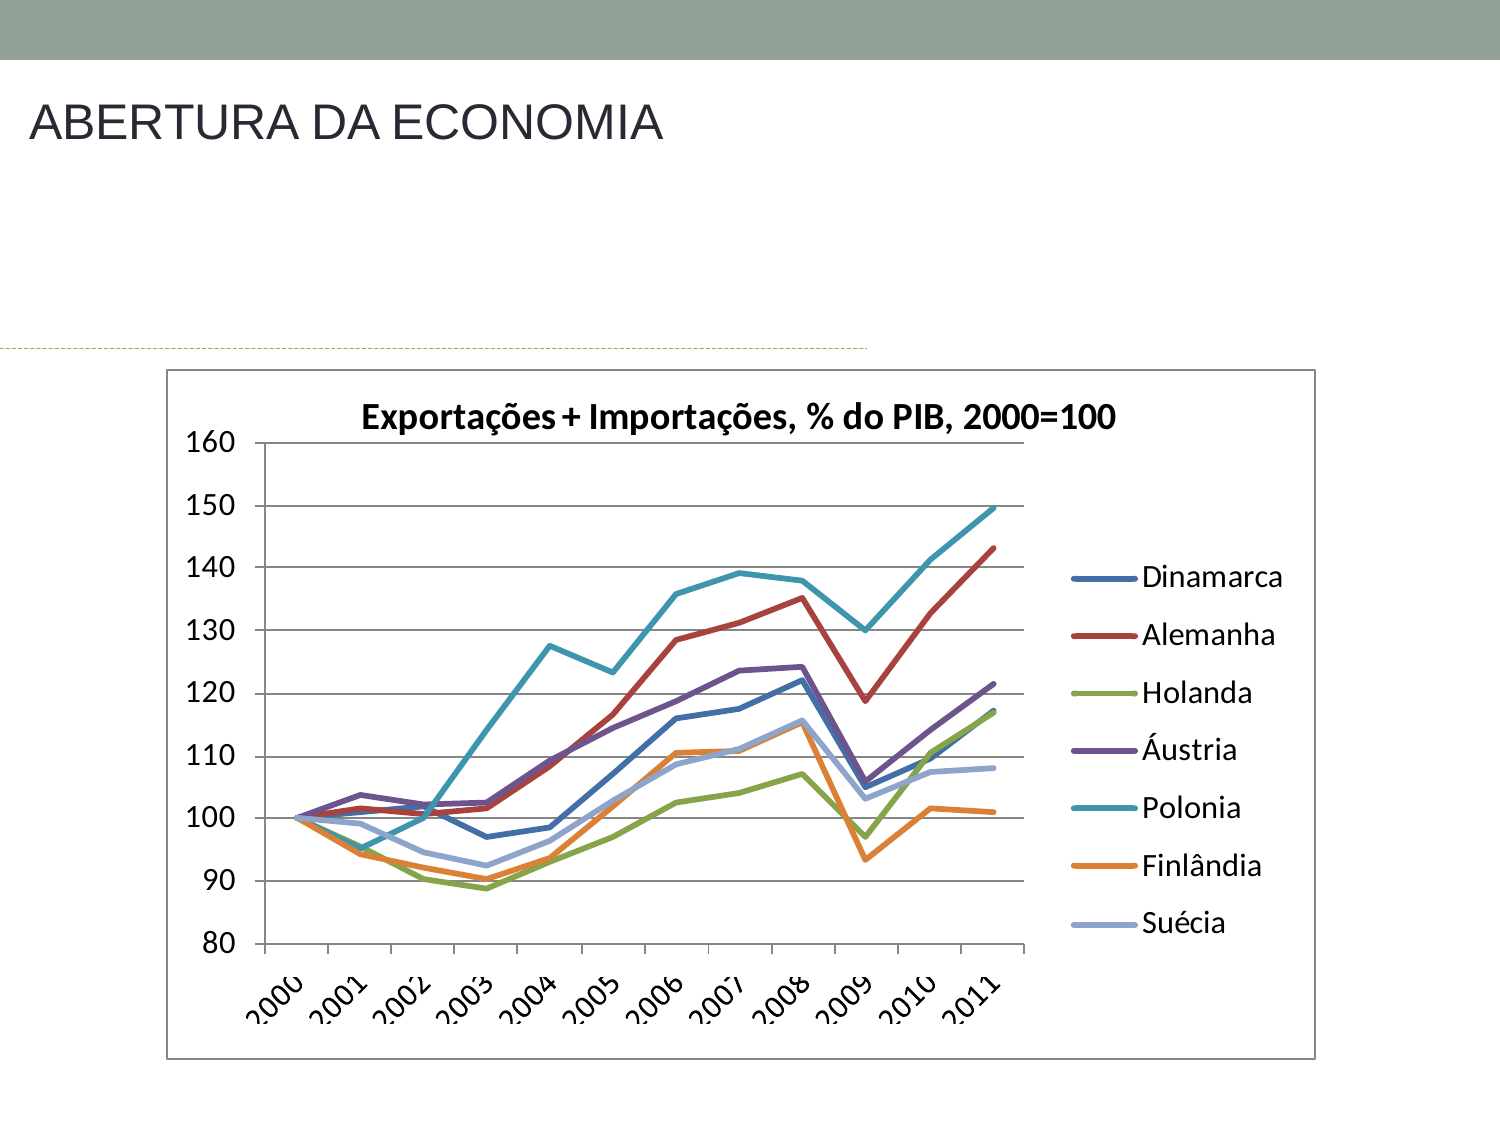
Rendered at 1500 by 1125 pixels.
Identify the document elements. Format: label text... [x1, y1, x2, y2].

picture [164, 367, 1317, 1061]
list ABERTURA DA ECONOMIA [29, 78, 1410, 161]
